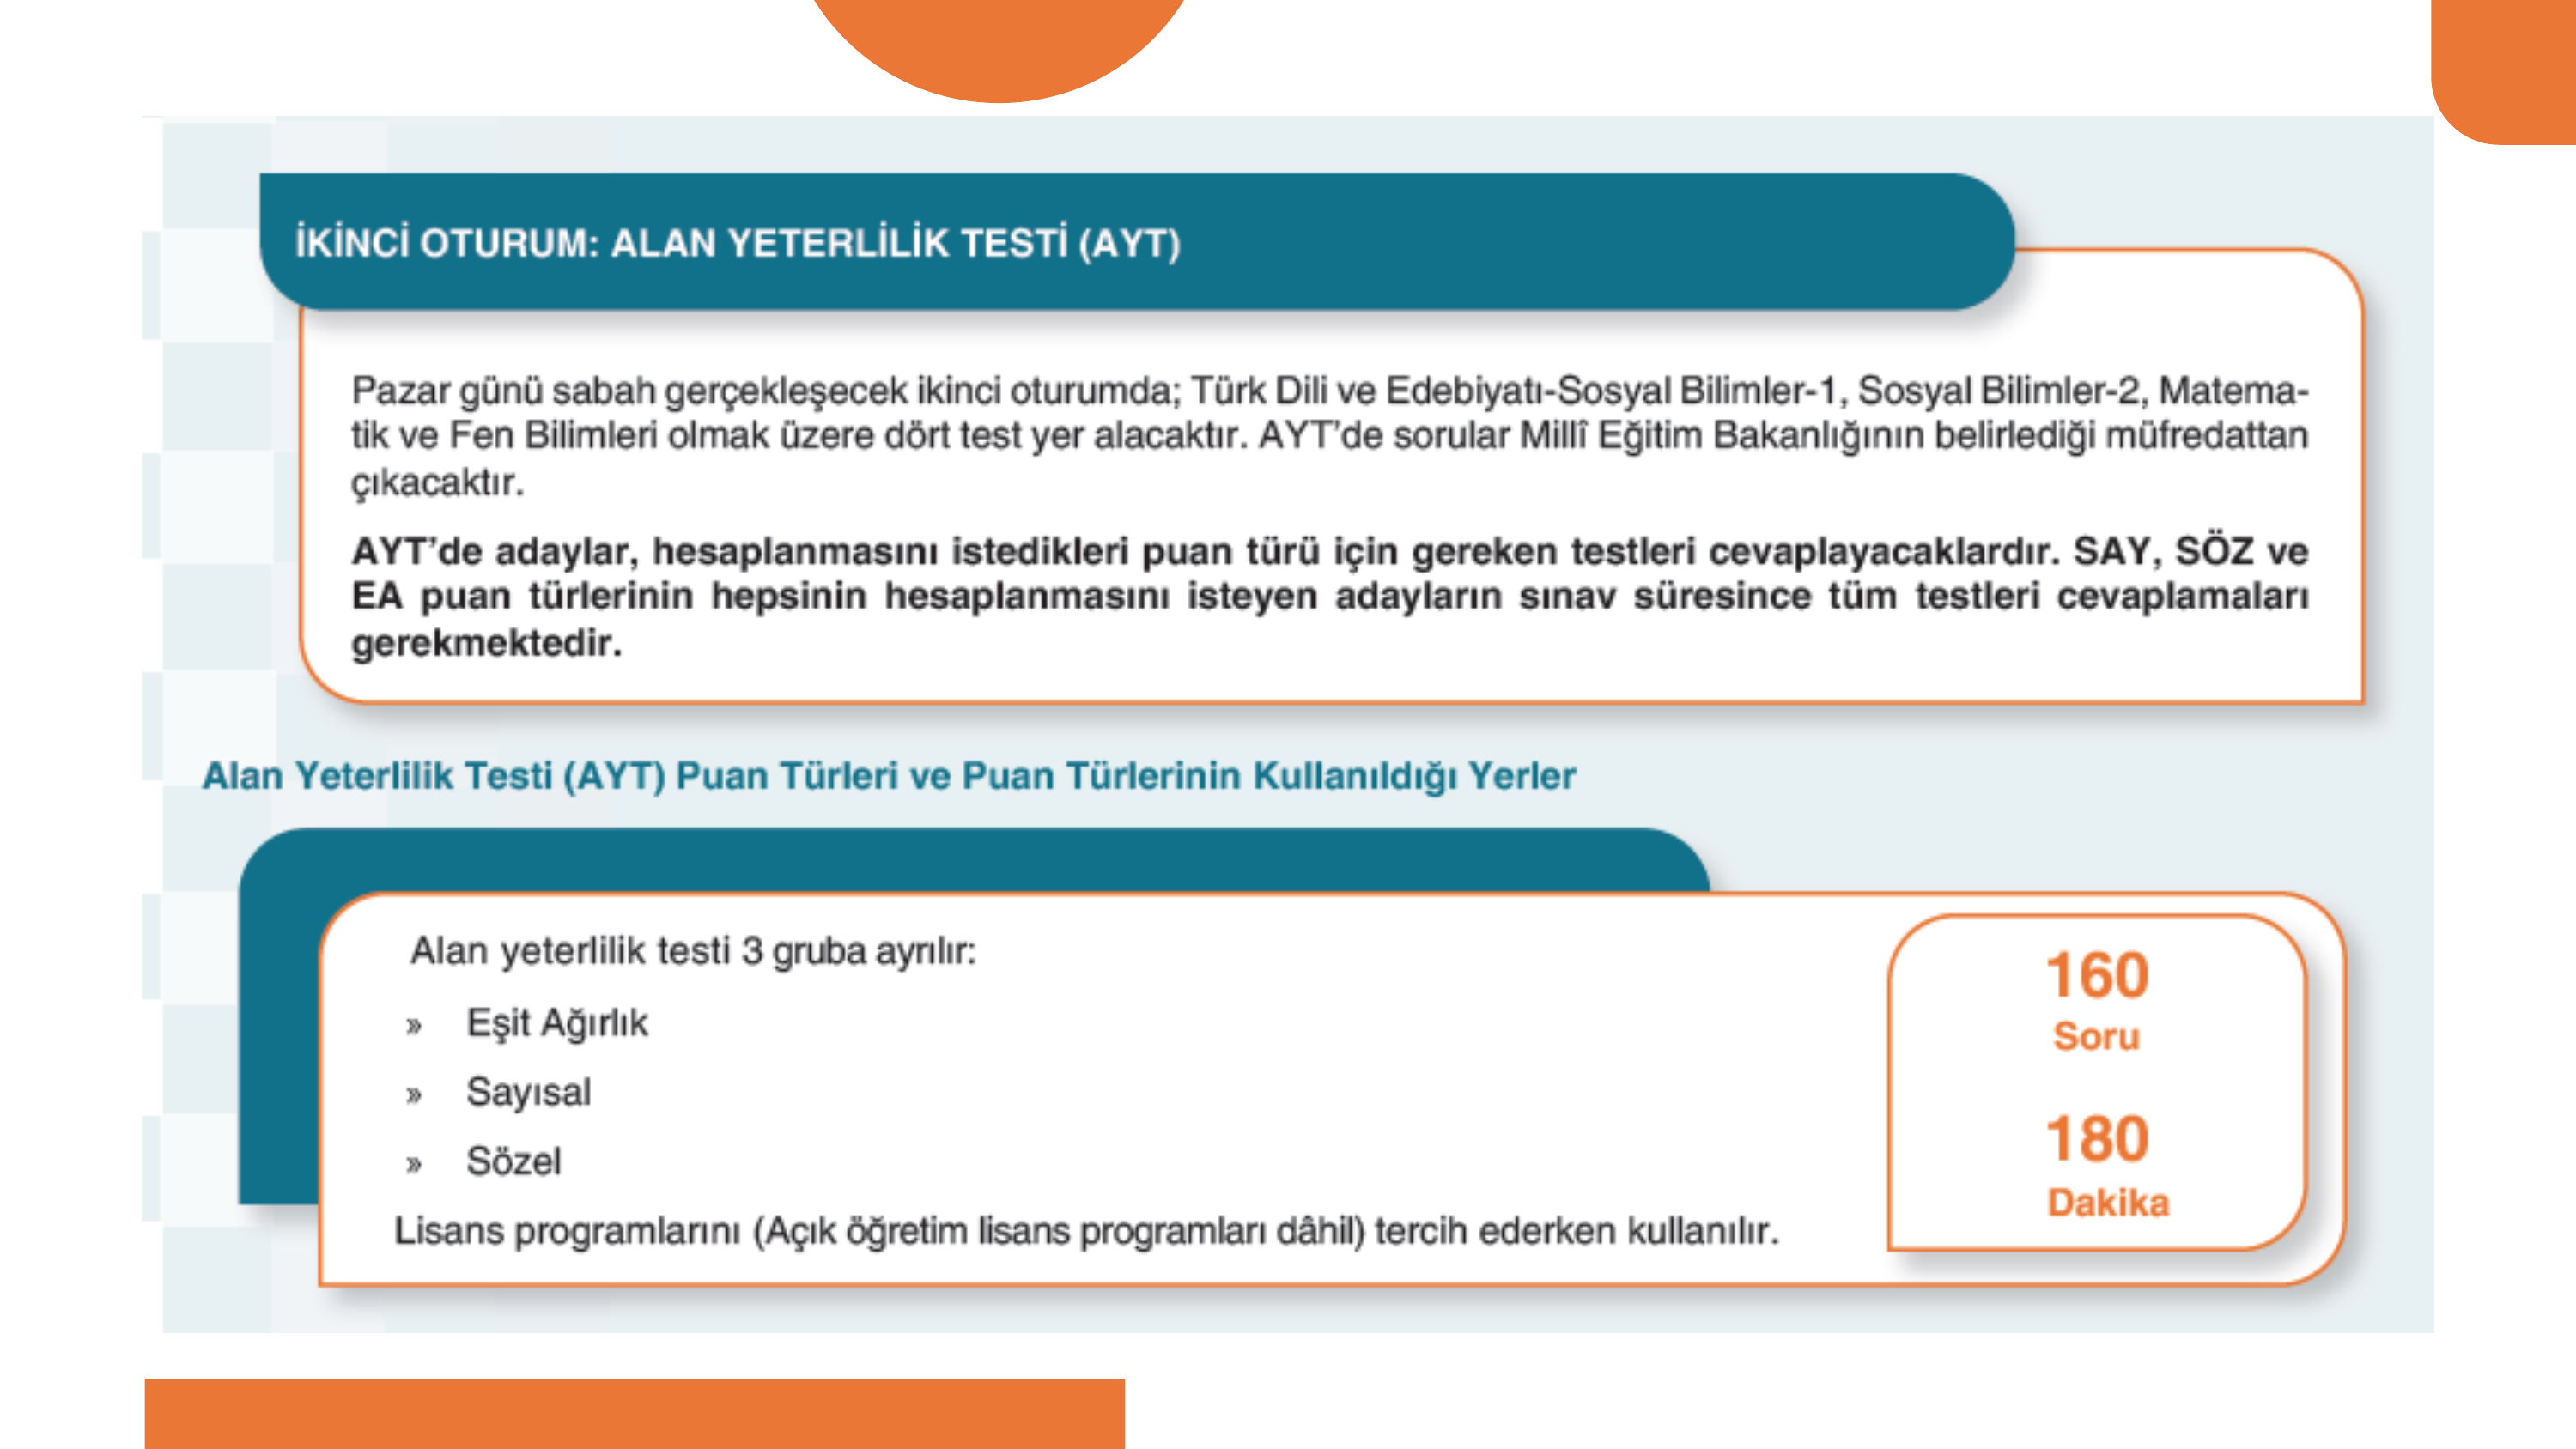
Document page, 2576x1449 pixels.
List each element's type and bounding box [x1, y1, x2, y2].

text_box [781, 0, 1217, 104]
text_box [2431, 0, 2576, 145]
text_box [144, 1378, 1126, 1449]
text_box [142, 116, 2434, 1333]
